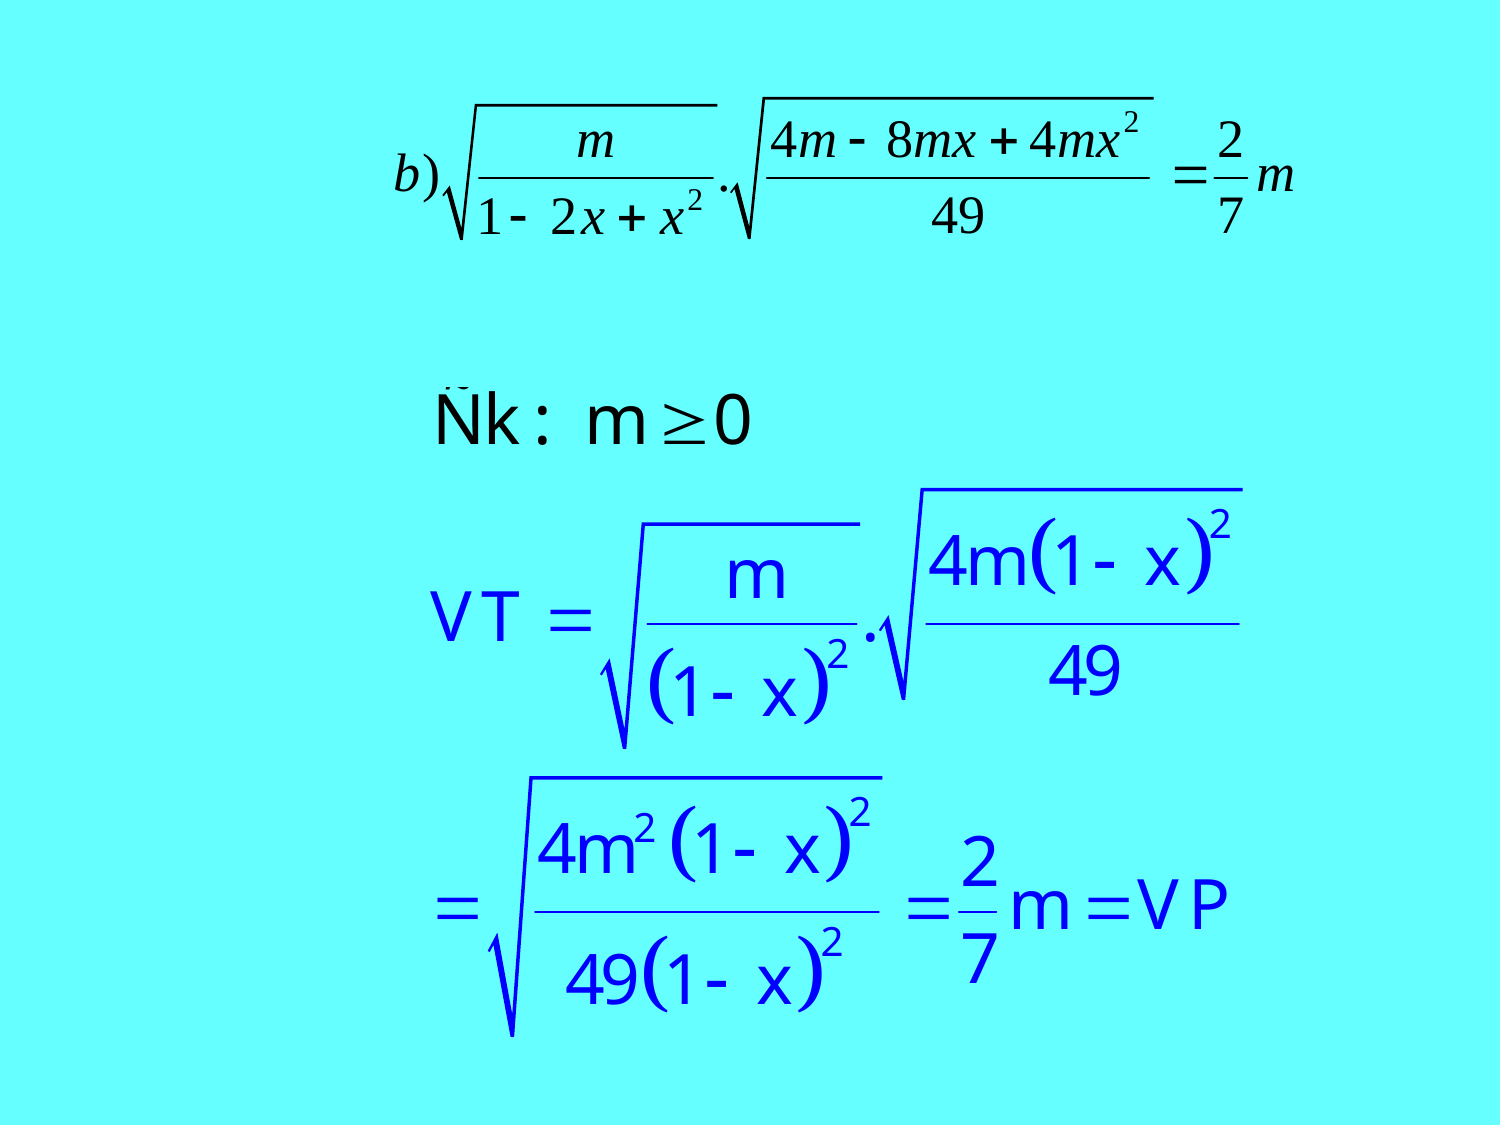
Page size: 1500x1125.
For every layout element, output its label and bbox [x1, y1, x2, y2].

text_box [424, 387, 1251, 1046]
text_box [387, 87, 1306, 251]
